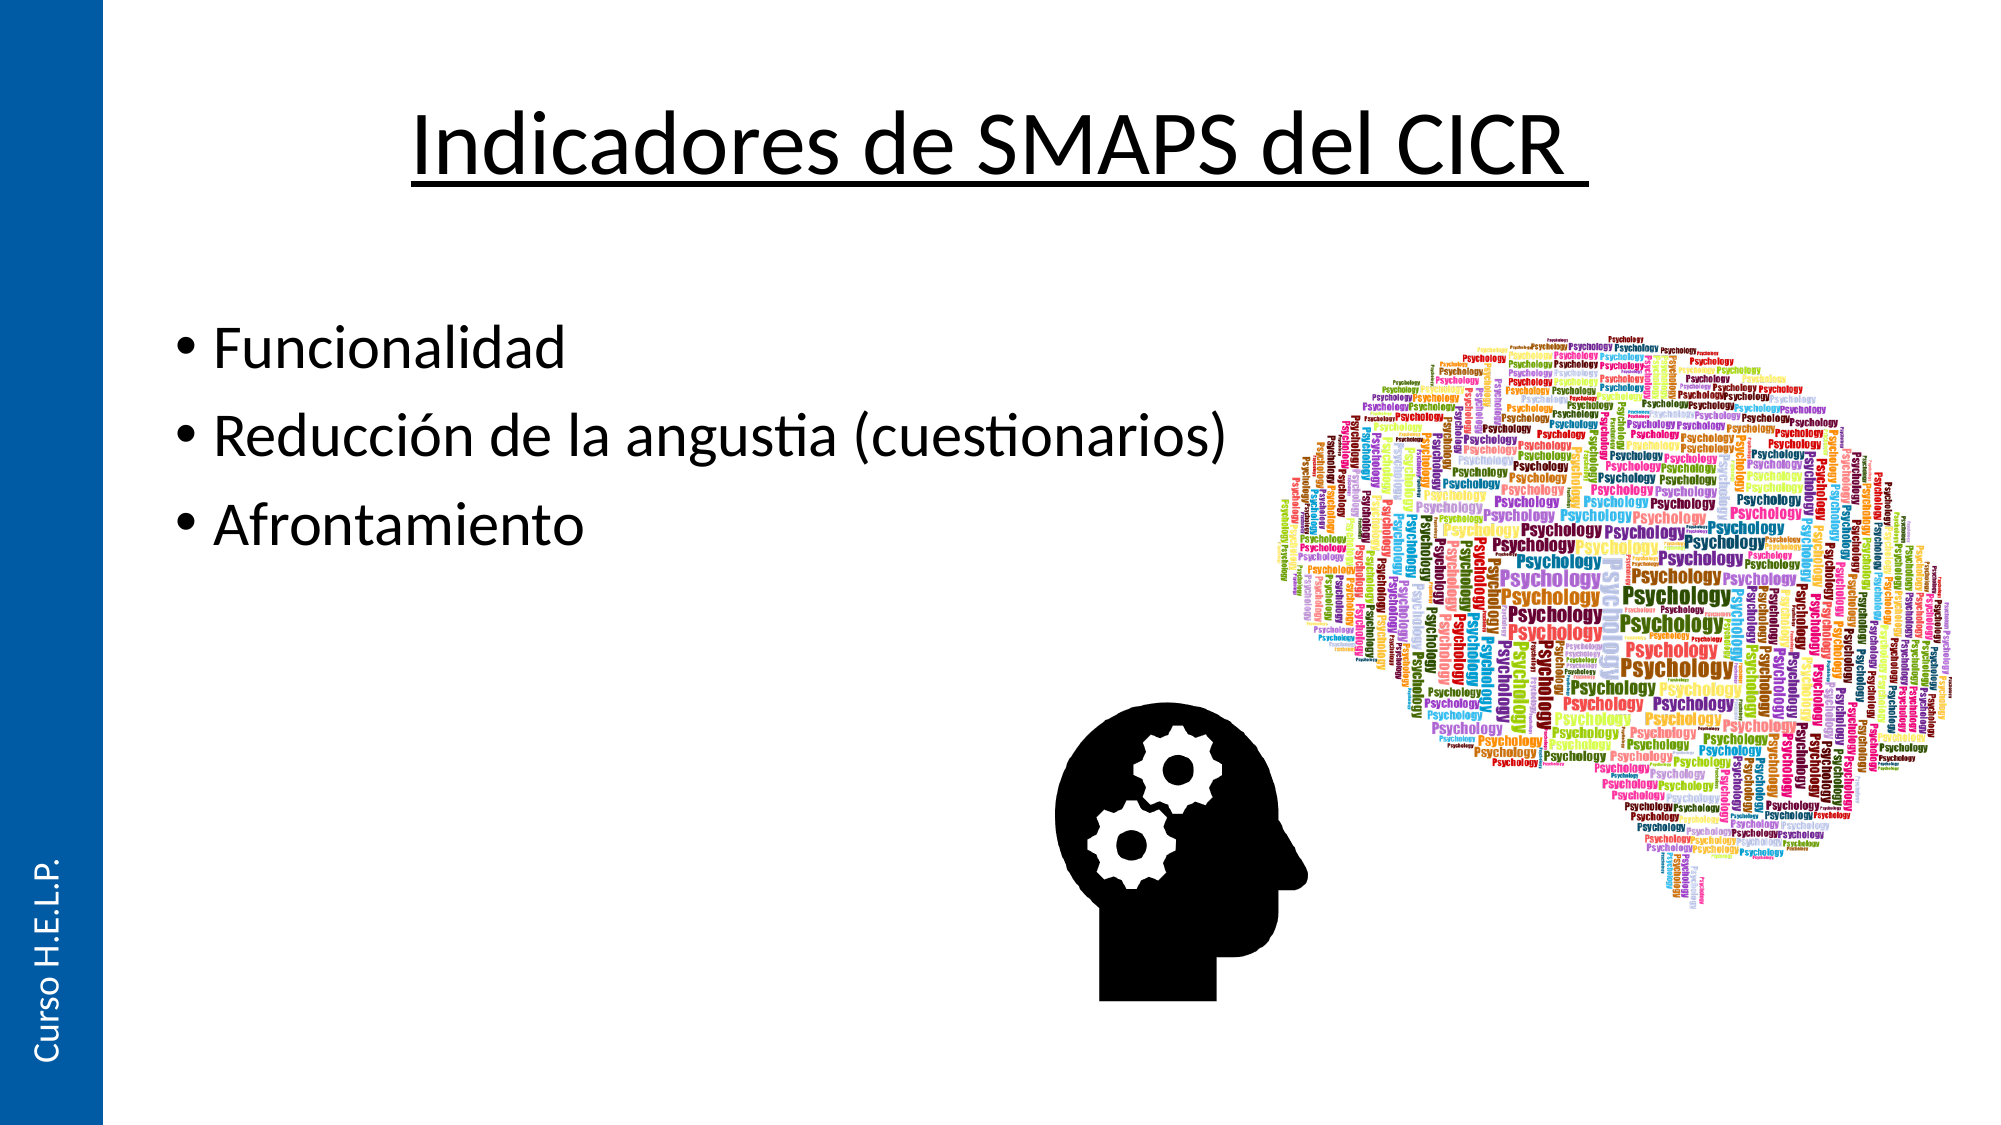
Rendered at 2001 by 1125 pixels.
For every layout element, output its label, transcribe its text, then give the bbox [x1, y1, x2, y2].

title Indicadores de SMAPS del CICR [137, 36, 1863, 255]
text_box [0, 0, 104, 1125]
list Funcionalidad Reducción de la angustia (cuestionarios) Afrontamiento [160, 216, 1668, 1079]
text_box Curso H.E.L.P. [13, 841, 90, 1079]
picture [1003, 336, 1952, 1037]
